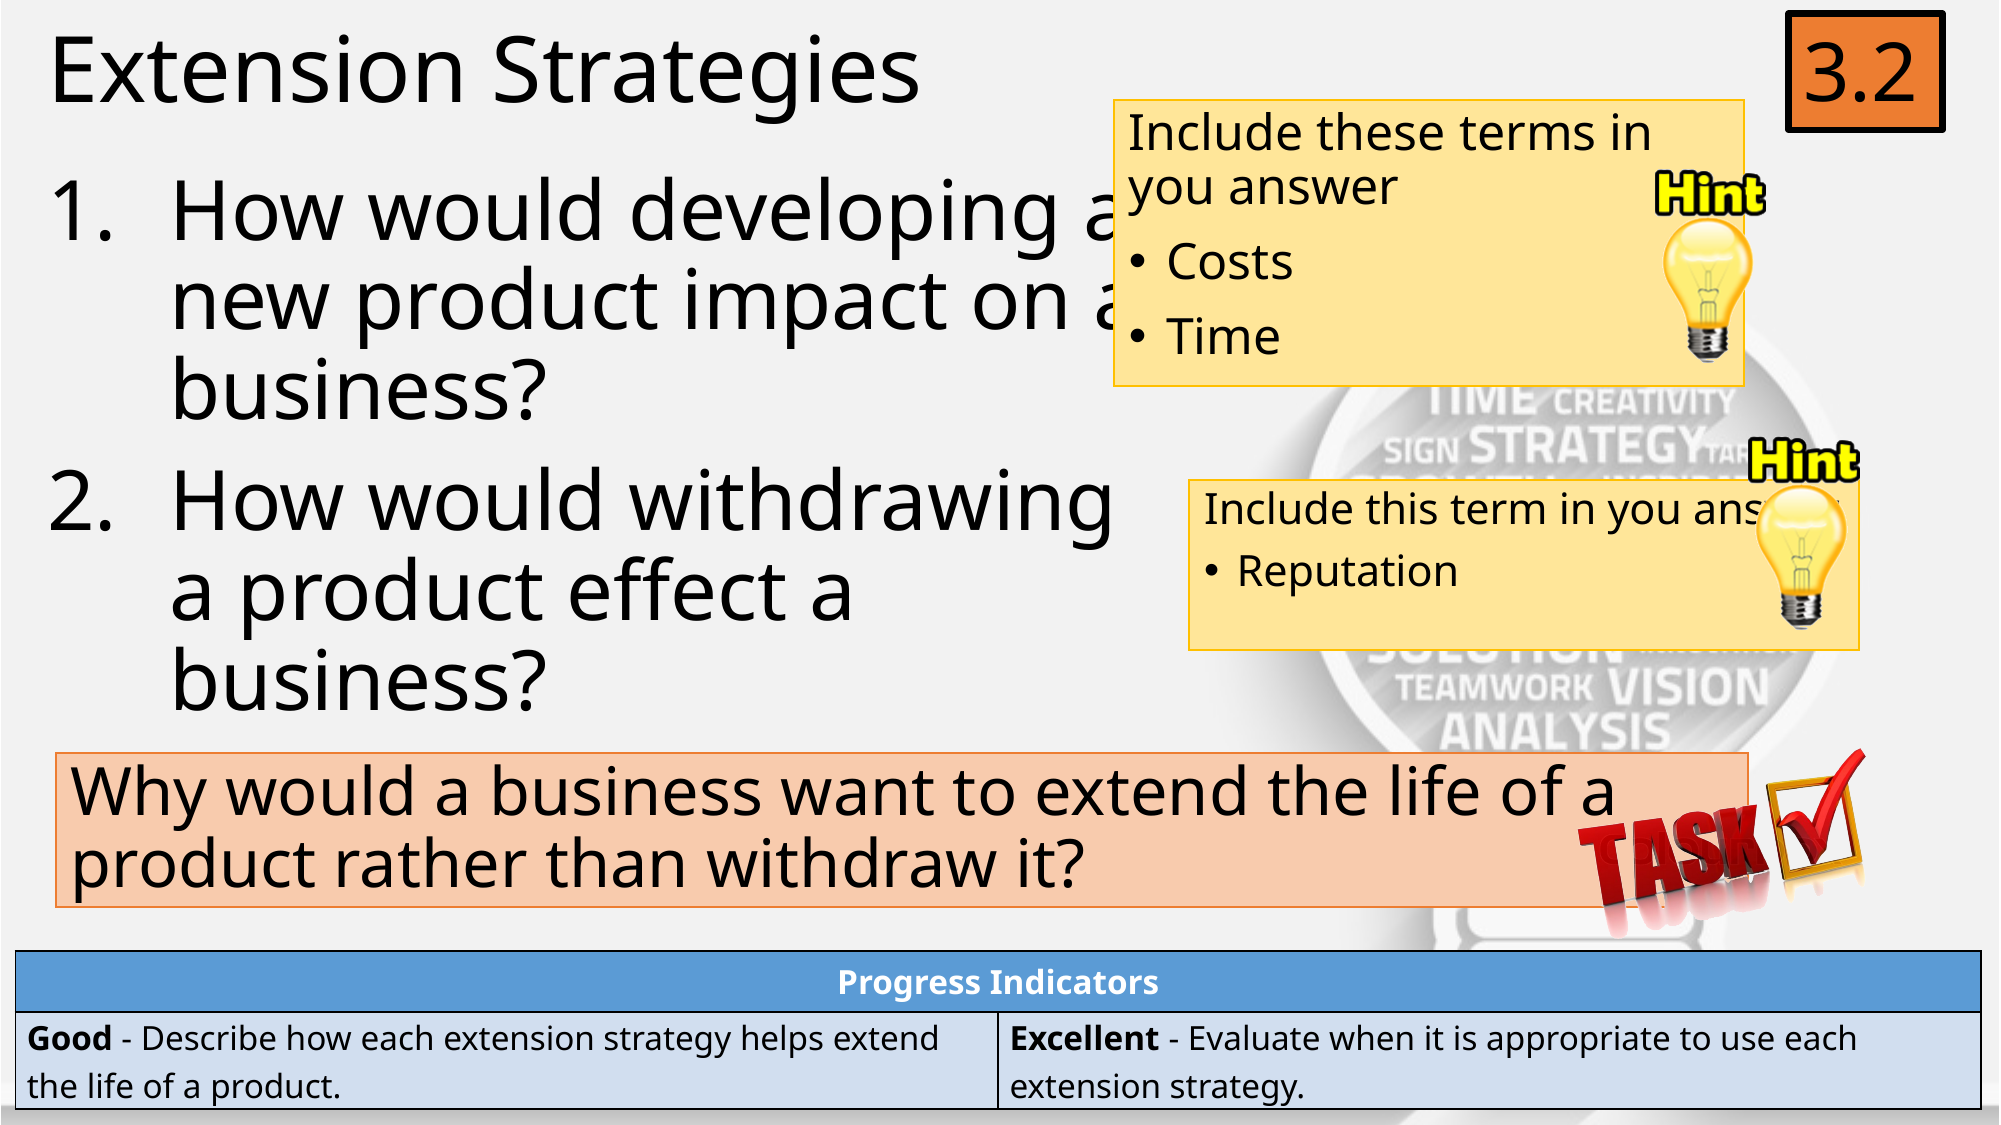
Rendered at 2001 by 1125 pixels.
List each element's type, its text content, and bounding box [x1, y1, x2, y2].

table_cell Excellent - Evaluate when it is appropriate to use each extension strategy. [999, 1013, 1980, 1108]
table_cell Good - Describe how each extension strategy helps extend the life of a product. [16, 1013, 997, 1108]
table_header Progress Indicators [16, 952, 1980, 1011]
text_box Extension Strategies [32, 14, 1727, 132]
text_box Include this term in you answer Reputation [1192, 479, 1860, 651]
list How would developing a new product impact on a business? How would withdrawing a product effect a business? [32, 160, 1192, 908]
title Why would a business want to extend the life of a product rather than withdraw it? [1192, 752, 1577, 908]
picture [1577, 748, 1866, 939]
text_box Include these terms in you answer Costs Time [1113, 99, 1745, 387]
text_box 3.2 [1788, 13, 1943, 130]
picture [1655, 169, 1767, 363]
picture [1748, 436, 1860, 630]
